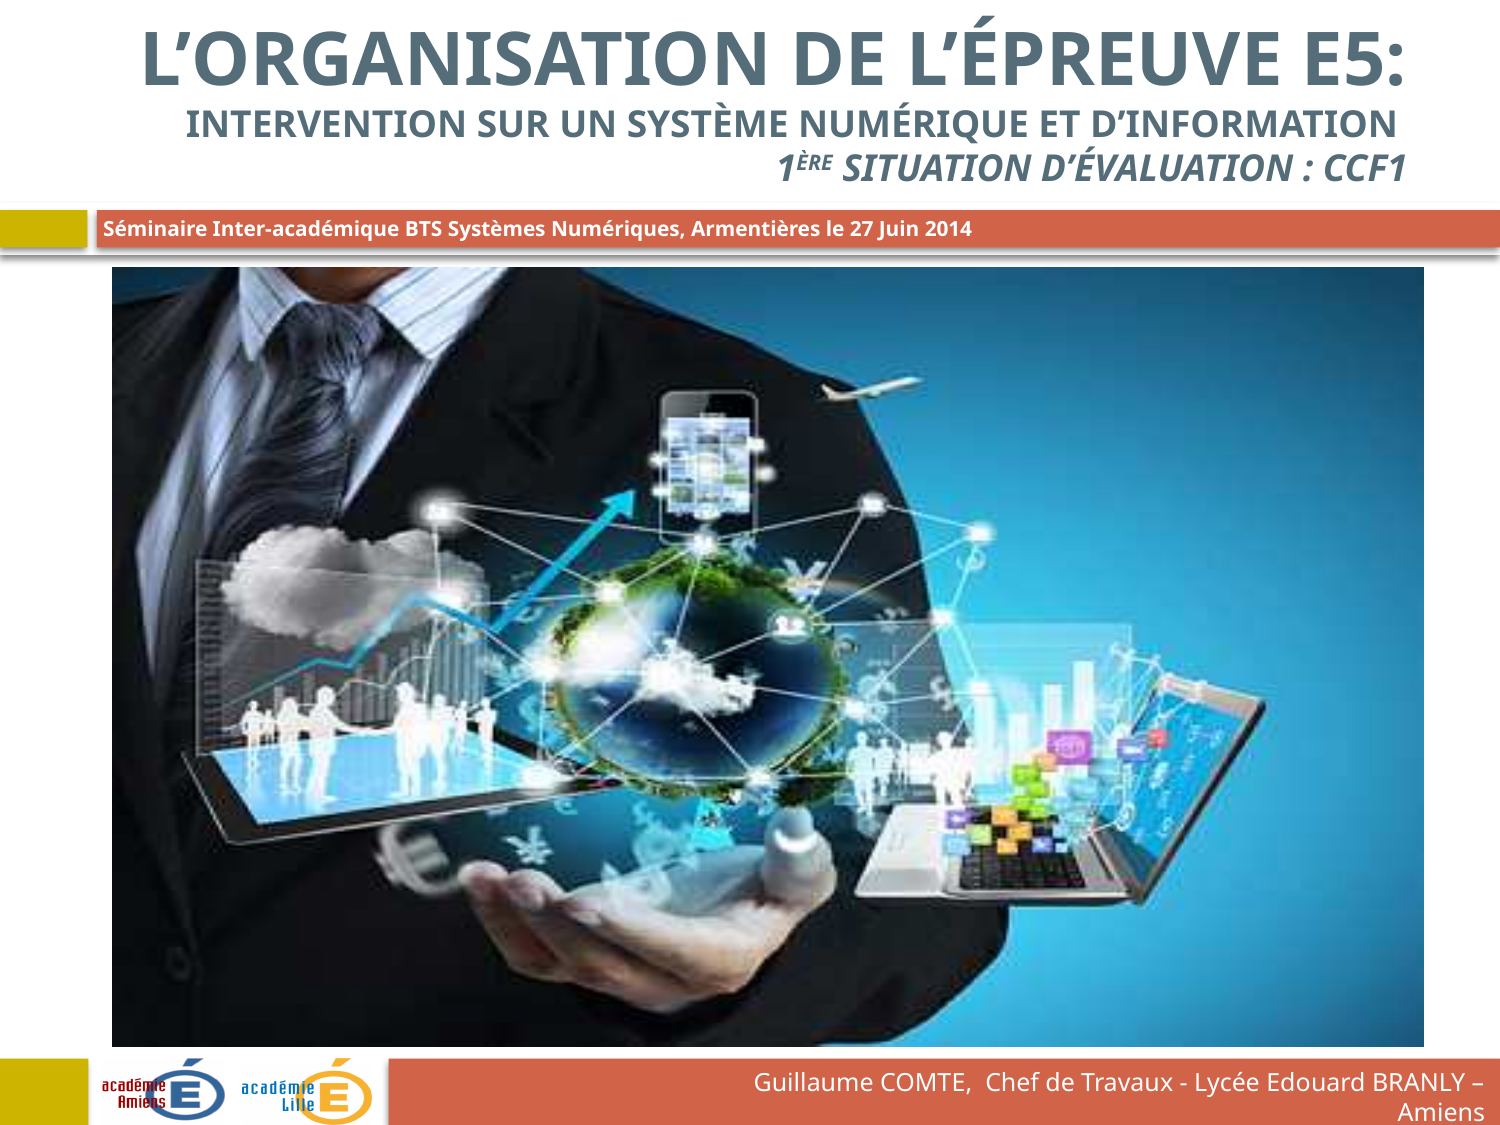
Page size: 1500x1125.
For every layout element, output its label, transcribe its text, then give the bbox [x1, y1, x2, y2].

picture [100, 1058, 225, 1125]
picture [242, 1058, 372, 1125]
picture [112, 267, 1424, 1047]
title L’organisation de l’épreuve E5: Intervention sur un système numérique et d’information 1ère situation d’évaluation : CCF1 [123, 0, 1423, 197]
text_box Guillaume COMTE, Chef de Travaux - Lycée Edouard BRANLY – Amiens [722, 1059, 1500, 1125]
